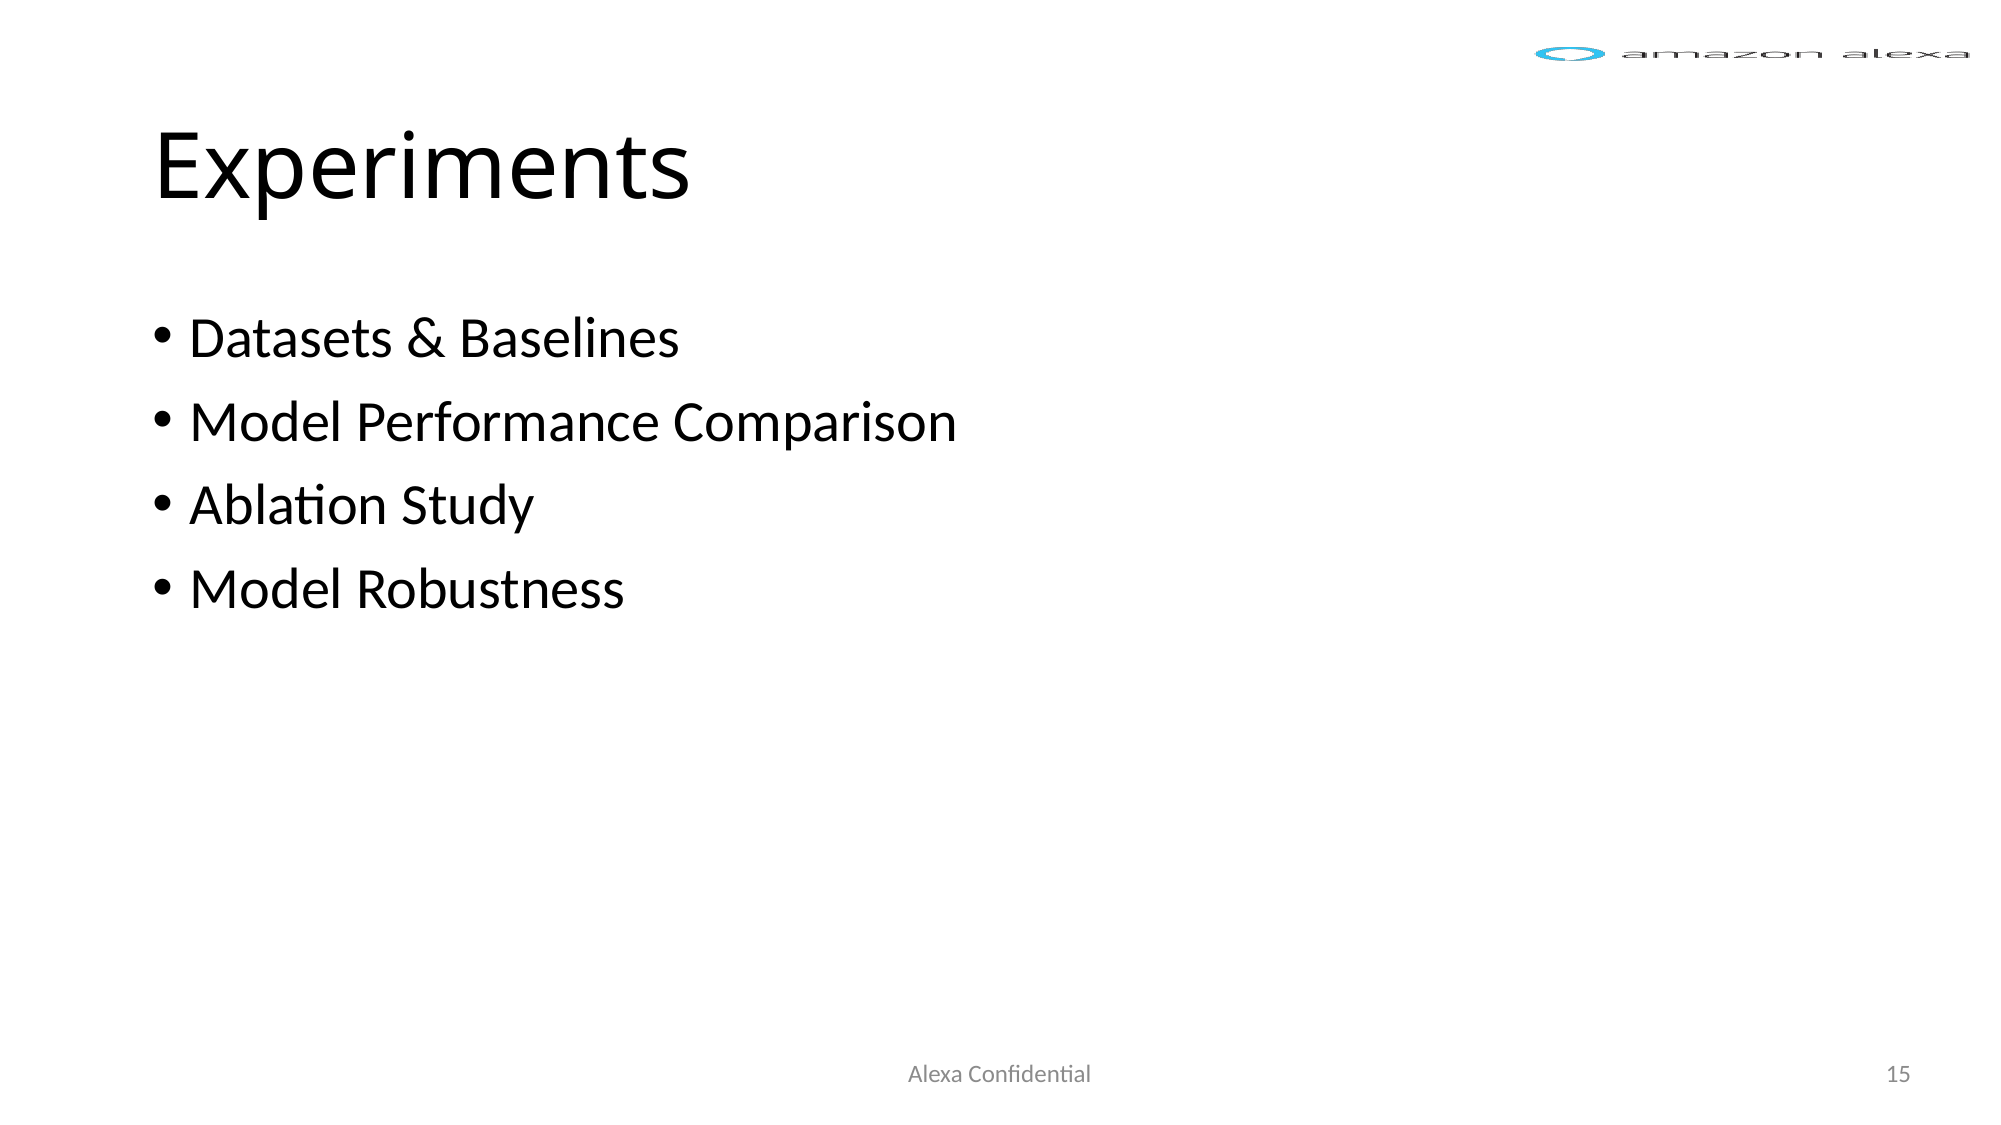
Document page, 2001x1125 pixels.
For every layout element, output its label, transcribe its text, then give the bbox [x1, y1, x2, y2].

footer Alexa Confidential [662, 1042, 1338, 1103]
slide_number 15 [1476, 1042, 1927, 1103]
title Experiments [137, 59, 1863, 278]
picture [1476, 0, 2001, 109]
list Datasets & Baselines Model Performance Comparison Ablation Study Model Robustness [137, 299, 1863, 1014]
